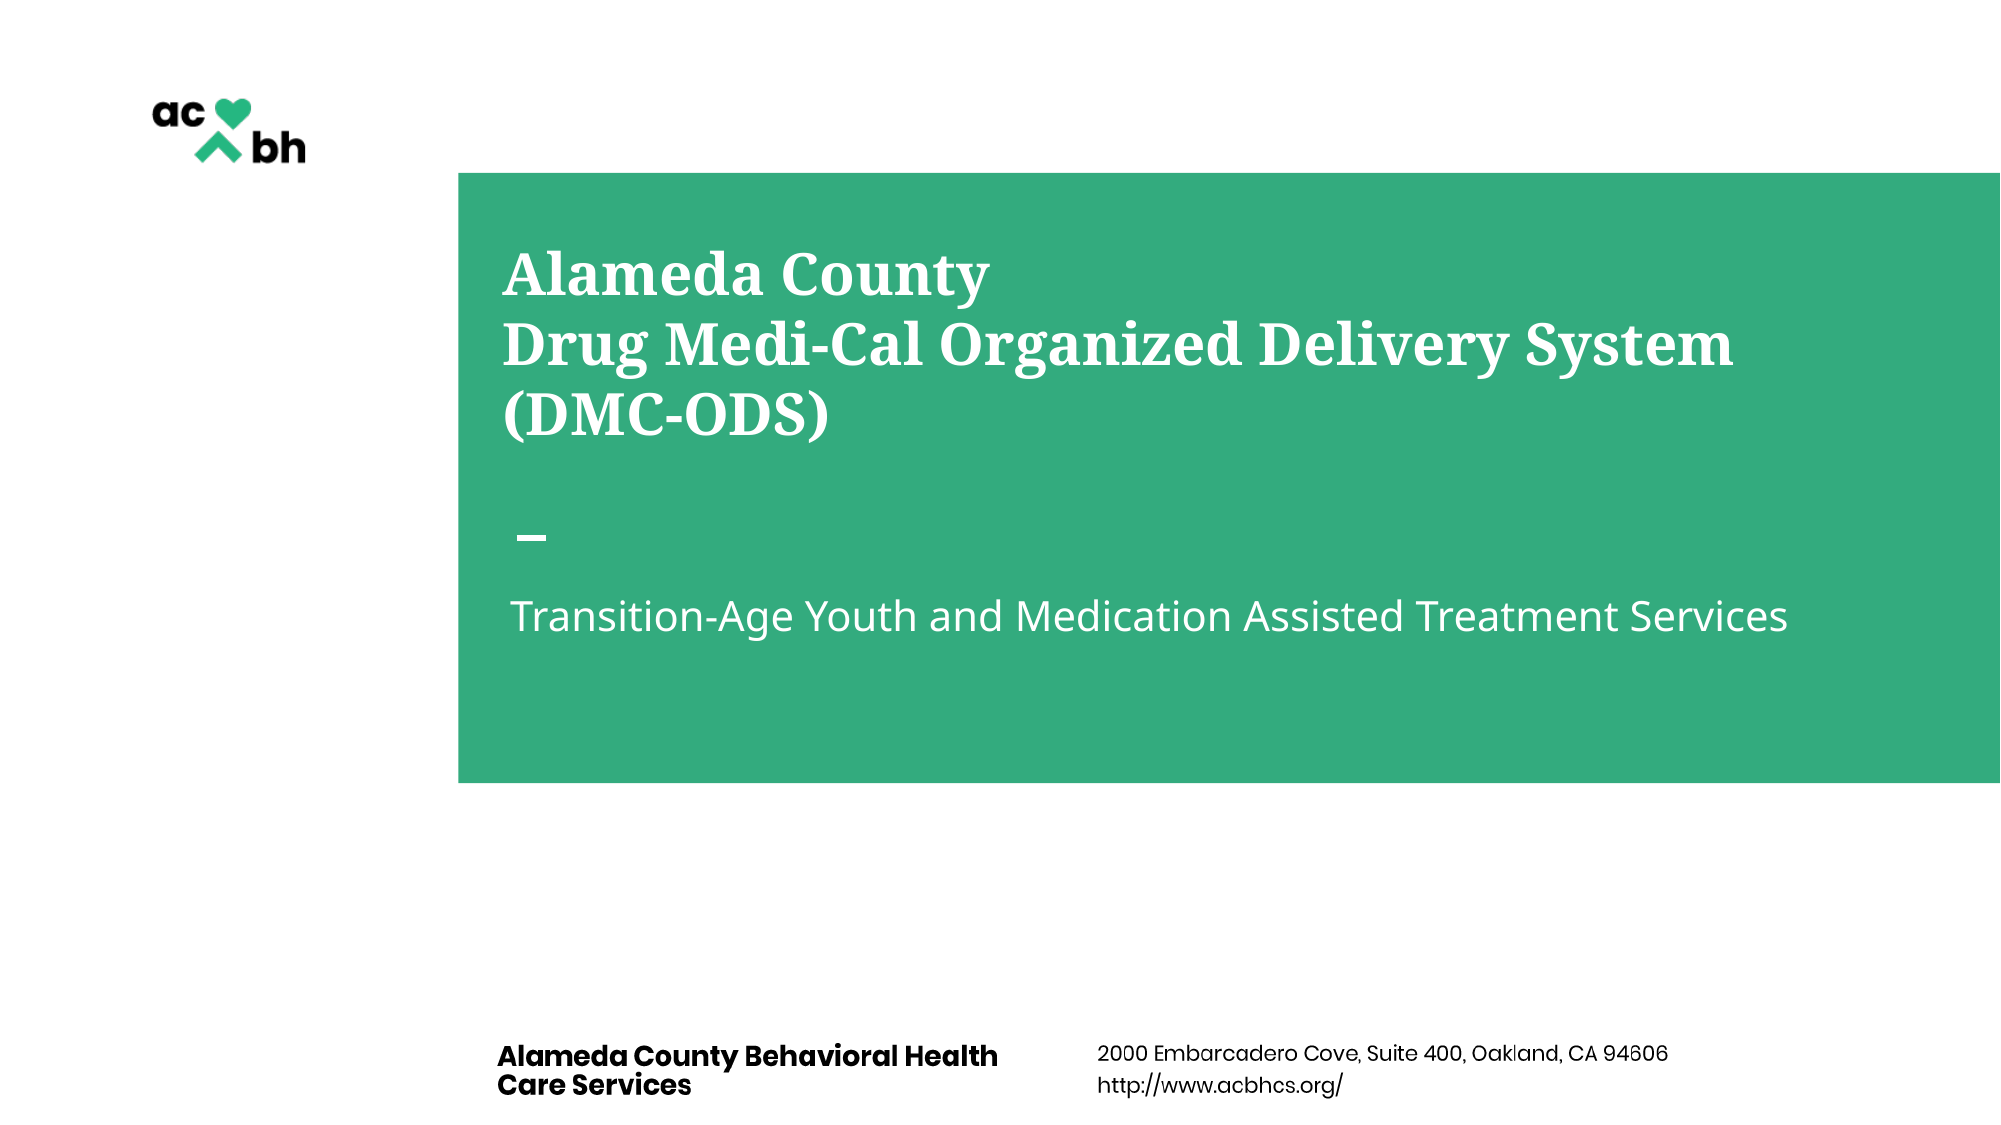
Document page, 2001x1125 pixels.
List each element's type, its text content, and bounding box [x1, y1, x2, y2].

subtitle Transition-Age Youth and Medication Assisted Treatment Services [495, 590, 1932, 648]
title Alameda County Drug Medi-Cal Organized Delivery System (DMC-ODS) [487, 230, 1884, 510]
picture [1086, 1034, 1671, 1103]
picture [137, 92, 319, 173]
picture [487, 1035, 1009, 1103]
